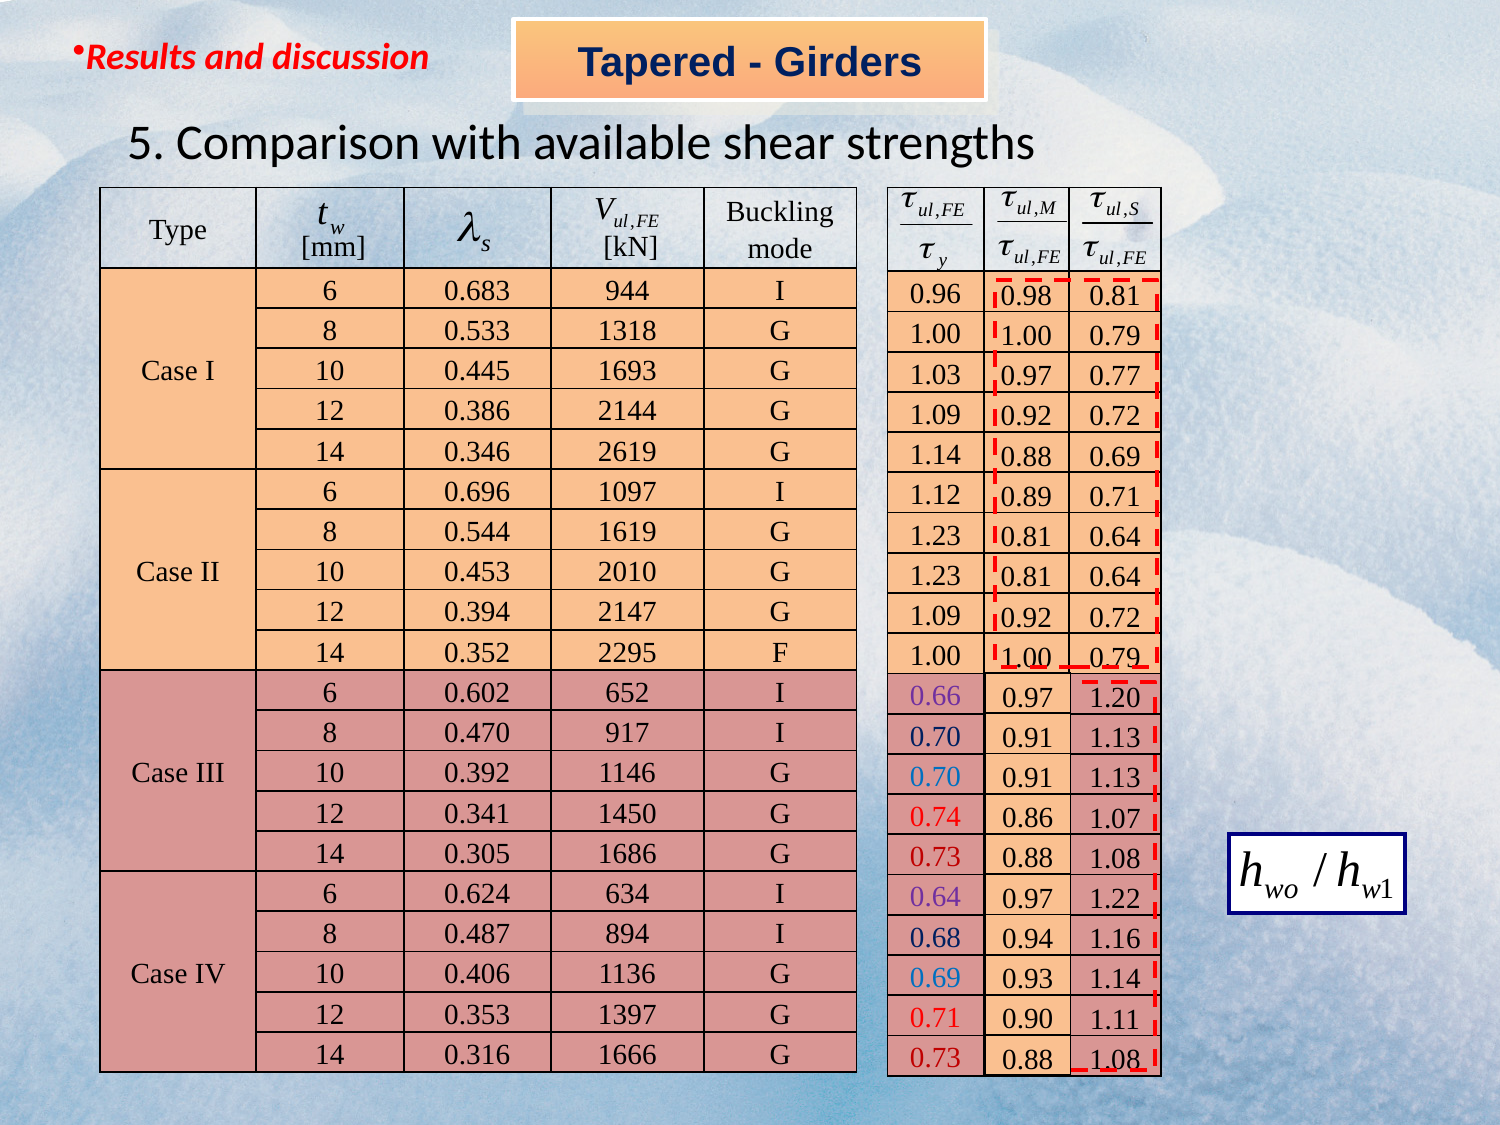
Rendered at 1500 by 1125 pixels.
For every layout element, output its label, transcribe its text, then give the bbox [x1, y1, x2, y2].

table_cell G [705, 952, 856, 991]
table_cell 1.00 [888, 634, 983, 673]
table_cell 0.91 [986, 754, 1070, 793]
table_cell 1.07 [1156, 795, 1160, 833]
table_cell 6 [257, 470, 403, 508]
table_cell 0.92 [985, 594, 994, 632]
table_cell G [705, 792, 856, 830]
table_cell 12 [257, 792, 403, 830]
table_cell 0.88 [985, 433, 994, 471]
table_cell 1.09 [888, 594, 983, 632]
table_cell 1686 [552, 832, 703, 870]
table_cell G [705, 832, 856, 870]
table_cell 10 [257, 952, 403, 991]
table_cell 0.696 [405, 470, 550, 508]
table_cell 1666 [552, 1033, 703, 1071]
table_cell I [705, 872, 856, 910]
table_cell 1.13 [1156, 755, 1160, 793]
table_cell 8 [257, 711, 403, 750]
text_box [1076, 176, 1161, 276]
table_cell 0.81 [985, 513, 994, 552]
table_cell 12 [257, 993, 403, 1031]
table_header Buckling mode [705, 188, 856, 267]
table_cell 0.352 [405, 631, 550, 669]
table_cell 0.68 [888, 916, 983, 954]
table_cell 0.406 [405, 952, 550, 991]
table_cell 14 [257, 1033, 403, 1071]
table_cell 0.98 [985, 272, 994, 311]
table_cell 0.86 [986, 795, 1070, 833]
table_cell 0.394 [405, 590, 550, 629]
table_cell I [705, 470, 856, 508]
table_cell I [705, 711, 856, 750]
table_cell 1450 [552, 792, 703, 830]
text_box [993, 282, 1159, 669]
table_cell 0.71 [888, 996, 983, 1035]
table_header [mm] [257, 188, 403, 267]
table_cell 1.13 [1156, 715, 1160, 753]
table_cell 0.97 [985, 353, 994, 391]
table_cell 1.14 [888, 433, 983, 471]
table_cell 0.73 [888, 835, 983, 874]
text_box 5. Comparison with available shear strengths [112, 101, 1353, 191]
table_cell 1.23 [888, 554, 983, 592]
table_cell Case III [101, 671, 255, 870]
table_cell 1.00 [888, 312, 983, 351]
table_cell 1619 [552, 510, 703, 549]
table_cell 0.88 [986, 1036, 1070, 1074]
table_cell F [705, 631, 856, 669]
table_cell 1.11 [1156, 996, 1160, 1035]
table_cell 10 [257, 751, 403, 790]
table_cell 6 [257, 872, 403, 910]
table_cell 1.22 [1156, 875, 1160, 914]
text_box Results and discussion [57, 24, 445, 85]
table_cell 0.392 [405, 751, 550, 790]
table_cell 0.386 [405, 389, 550, 428]
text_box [992, 175, 1075, 274]
text_box [1071, 680, 1157, 1072]
table_cell I [705, 912, 856, 951]
table_cell 1097 [552, 470, 703, 508]
table_cell 0.453 [405, 550, 550, 589]
table_cell 8 [257, 912, 403, 951]
table_cell 1.14 [1156, 956, 1160, 994]
table_cell G [705, 550, 856, 589]
table_cell 10 [257, 550, 403, 589]
table_cell 0.73 [888, 1036, 983, 1075]
table_cell 2010 [552, 550, 703, 589]
table_cell 10 [257, 349, 403, 388]
table_cell G [705, 1033, 856, 1071]
table_cell 0.96 [888, 272, 983, 311]
table_cell 0.66 [888, 674, 983, 713]
table_cell 2144 [552, 389, 703, 428]
table_cell 0.353 [405, 993, 550, 1031]
table_cell 1.03 [888, 353, 983, 391]
table_cell I [705, 269, 856, 307]
table_cell 944 [552, 269, 703, 307]
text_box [894, 175, 978, 277]
table_cell 0.93 [986, 956, 1070, 994]
table_cell G [705, 993, 856, 1031]
table_cell 894 [552, 912, 703, 951]
table_cell 0.89 [985, 473, 994, 512]
table_cell 0.79 [1070, 634, 1160, 673]
table_cell 1136 [552, 952, 703, 991]
table_cell 12 [257, 590, 403, 629]
table_cell 14 [257, 430, 403, 468]
table_cell 0.94 [986, 915, 1070, 954]
table_cell 0.487 [405, 912, 550, 951]
table_cell 1.00 [985, 312, 994, 351]
table_header [kN] [552, 188, 703, 267]
table_cell 0.70 [888, 715, 983, 753]
table_cell G [705, 349, 856, 388]
table_cell 1.00 [985, 634, 1068, 672]
table_cell 1693 [552, 349, 703, 388]
table_cell G [705, 590, 856, 629]
table_cell 1.20 [1071, 674, 1160, 713]
table_cell 2147 [552, 590, 703, 629]
table_cell 1397 [552, 993, 703, 1031]
table_cell 0.624 [405, 872, 550, 910]
table_header [405, 188, 550, 267]
table_cell I [705, 671, 856, 709]
table_cell 0.90 [986, 996, 1070, 1034]
table_cell 0.70 [888, 755, 983, 793]
table_cell 14 [257, 832, 403, 870]
table_cell 0.683 [405, 269, 550, 307]
table_cell 0.445 [405, 349, 550, 388]
table_header 0.97 [986, 674, 1070, 712]
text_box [312, 187, 351, 244]
picture [0, 1, 1500, 1125]
table_cell 1.09 [888, 393, 983, 431]
table_cell Case I [101, 269, 255, 468]
table_cell 0.91 [986, 714, 1070, 753]
table_cell 1.16 [1156, 916, 1160, 954]
table_cell 0.346 [405, 430, 550, 468]
table_cell 0.470 [405, 711, 550, 750]
table_cell 12 [257, 389, 403, 428]
table_cell Case IV [101, 872, 255, 1071]
table_cell G [705, 510, 856, 549]
table_cell 1146 [552, 751, 703, 790]
table_cell G [705, 389, 856, 428]
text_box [449, 199, 501, 263]
table_cell 0.341 [405, 792, 550, 830]
table_header Type [101, 188, 255, 267]
table_cell 917 [552, 711, 703, 750]
table_cell 0.69 [888, 956, 983, 994]
table_cell 14 [257, 631, 403, 669]
table_cell 0.92 [985, 393, 994, 431]
table_cell G [705, 309, 856, 347]
table_cell 0.305 [405, 832, 550, 870]
table_cell 634 [552, 872, 703, 910]
table_cell 8 [257, 309, 403, 347]
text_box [1230, 835, 1404, 912]
table_cell 6 [257, 269, 403, 307]
table_cell 1.08 [1071, 1036, 1160, 1075]
table_cell 0.81 [985, 554, 994, 592]
table_cell 1.12 [888, 473, 983, 512]
table_cell 0.64 [888, 875, 983, 914]
table_cell 1.08 [1156, 835, 1160, 874]
table_cell 8 [257, 510, 403, 549]
table_cell 0.533 [405, 309, 550, 347]
table_cell 2295 [552, 631, 703, 669]
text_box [591, 187, 668, 239]
table_cell 6 [257, 671, 403, 709]
table_cell 2619 [552, 430, 703, 468]
table_cell G [705, 751, 856, 790]
text_box Tapered - Girders [513, 19, 987, 100]
table_cell Case II [101, 470, 255, 669]
table_cell G [705, 430, 856, 468]
table_cell 1.23 [888, 513, 983, 552]
table_cell 0.602 [405, 671, 550, 709]
table_cell 1318 [552, 309, 703, 347]
table_cell 652 [552, 671, 703, 709]
table_cell 0.74 [888, 795, 983, 833]
table_cell 0.88 [986, 835, 1070, 873]
table_cell 0.544 [405, 510, 550, 549]
table_cell 0.316 [405, 1033, 550, 1071]
table_cell 0.97 [986, 875, 1070, 914]
